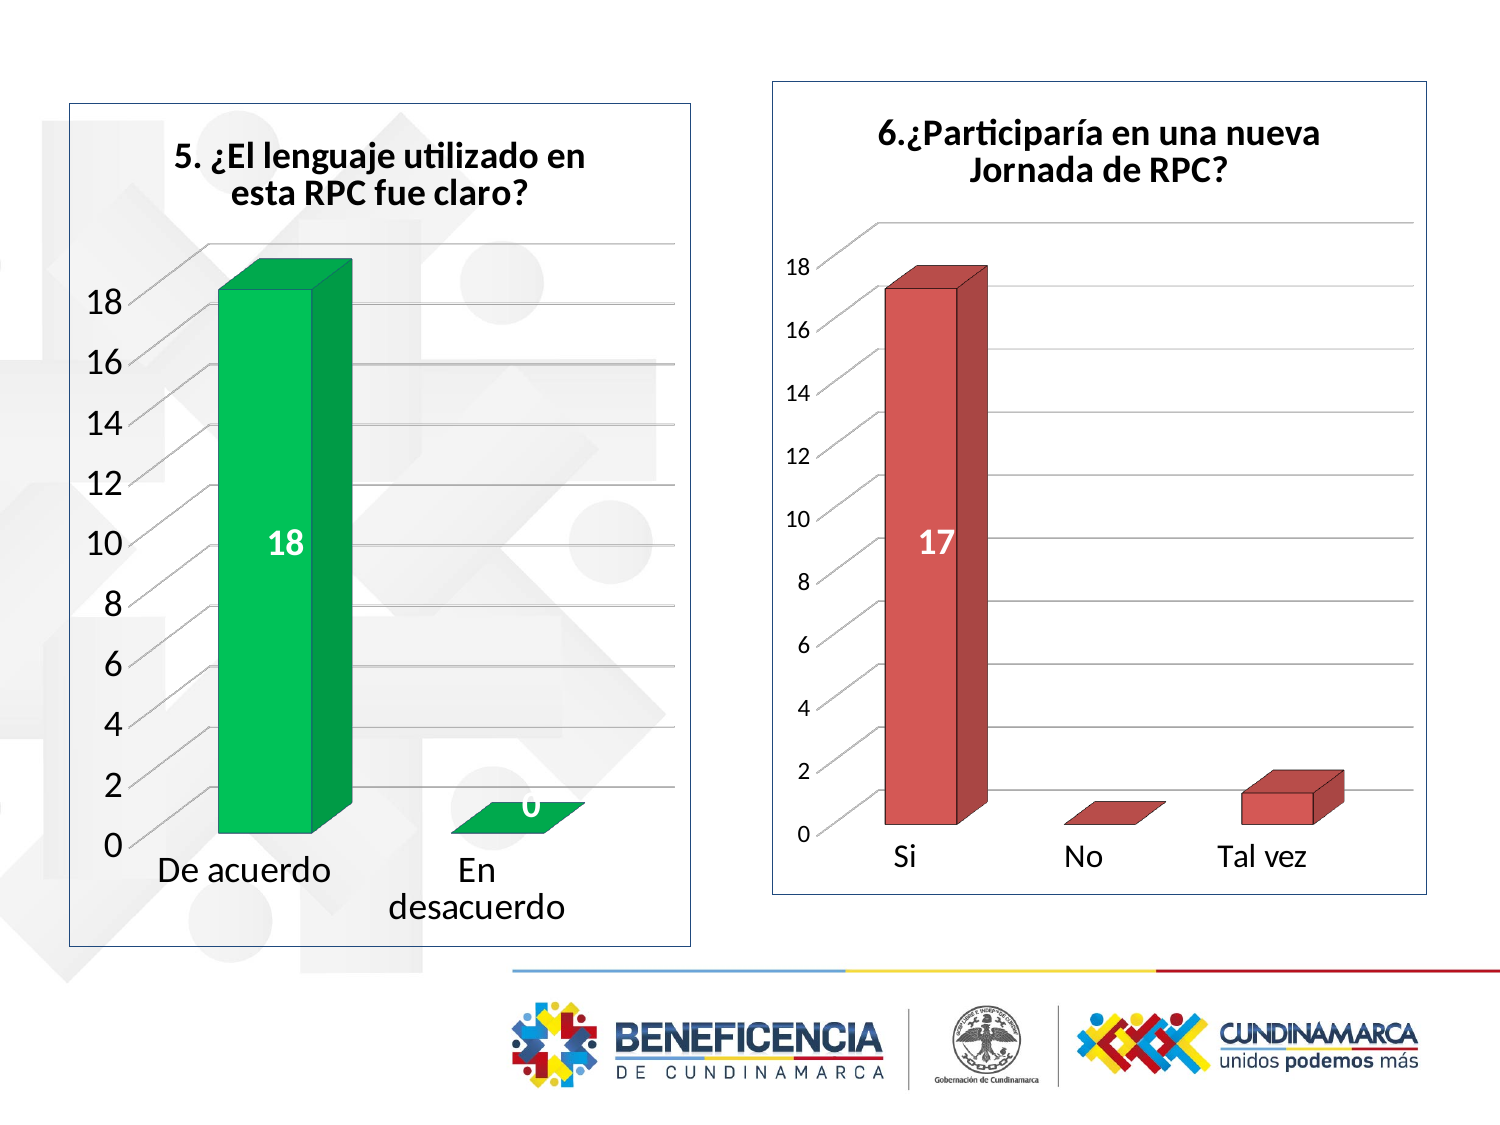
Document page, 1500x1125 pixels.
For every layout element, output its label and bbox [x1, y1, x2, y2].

chart [771, 81, 1427, 896]
chart [69, 103, 691, 947]
picture [0, 0, 1500, 1125]
